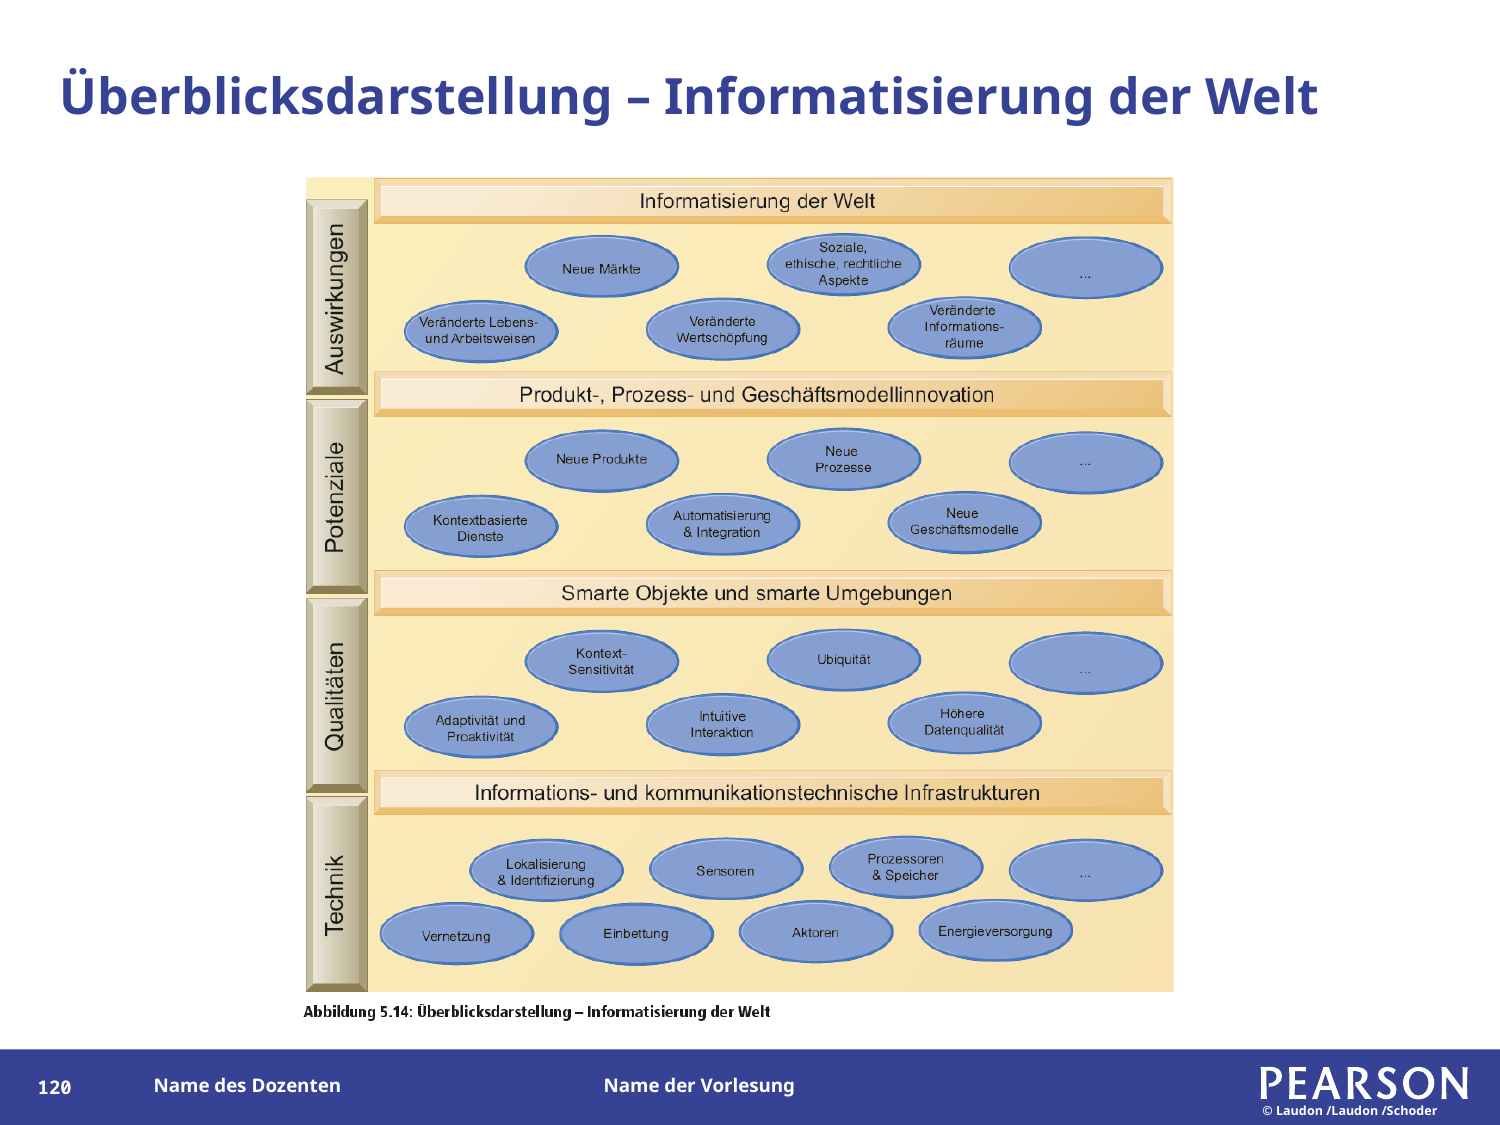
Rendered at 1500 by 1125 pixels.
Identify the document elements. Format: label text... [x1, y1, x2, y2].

title Überblicksdarstellung – Informatisierung der Welt [59, 64, 1410, 213]
picture [294, 169, 1184, 1029]
slide_number 120 [22, 1067, 136, 1098]
